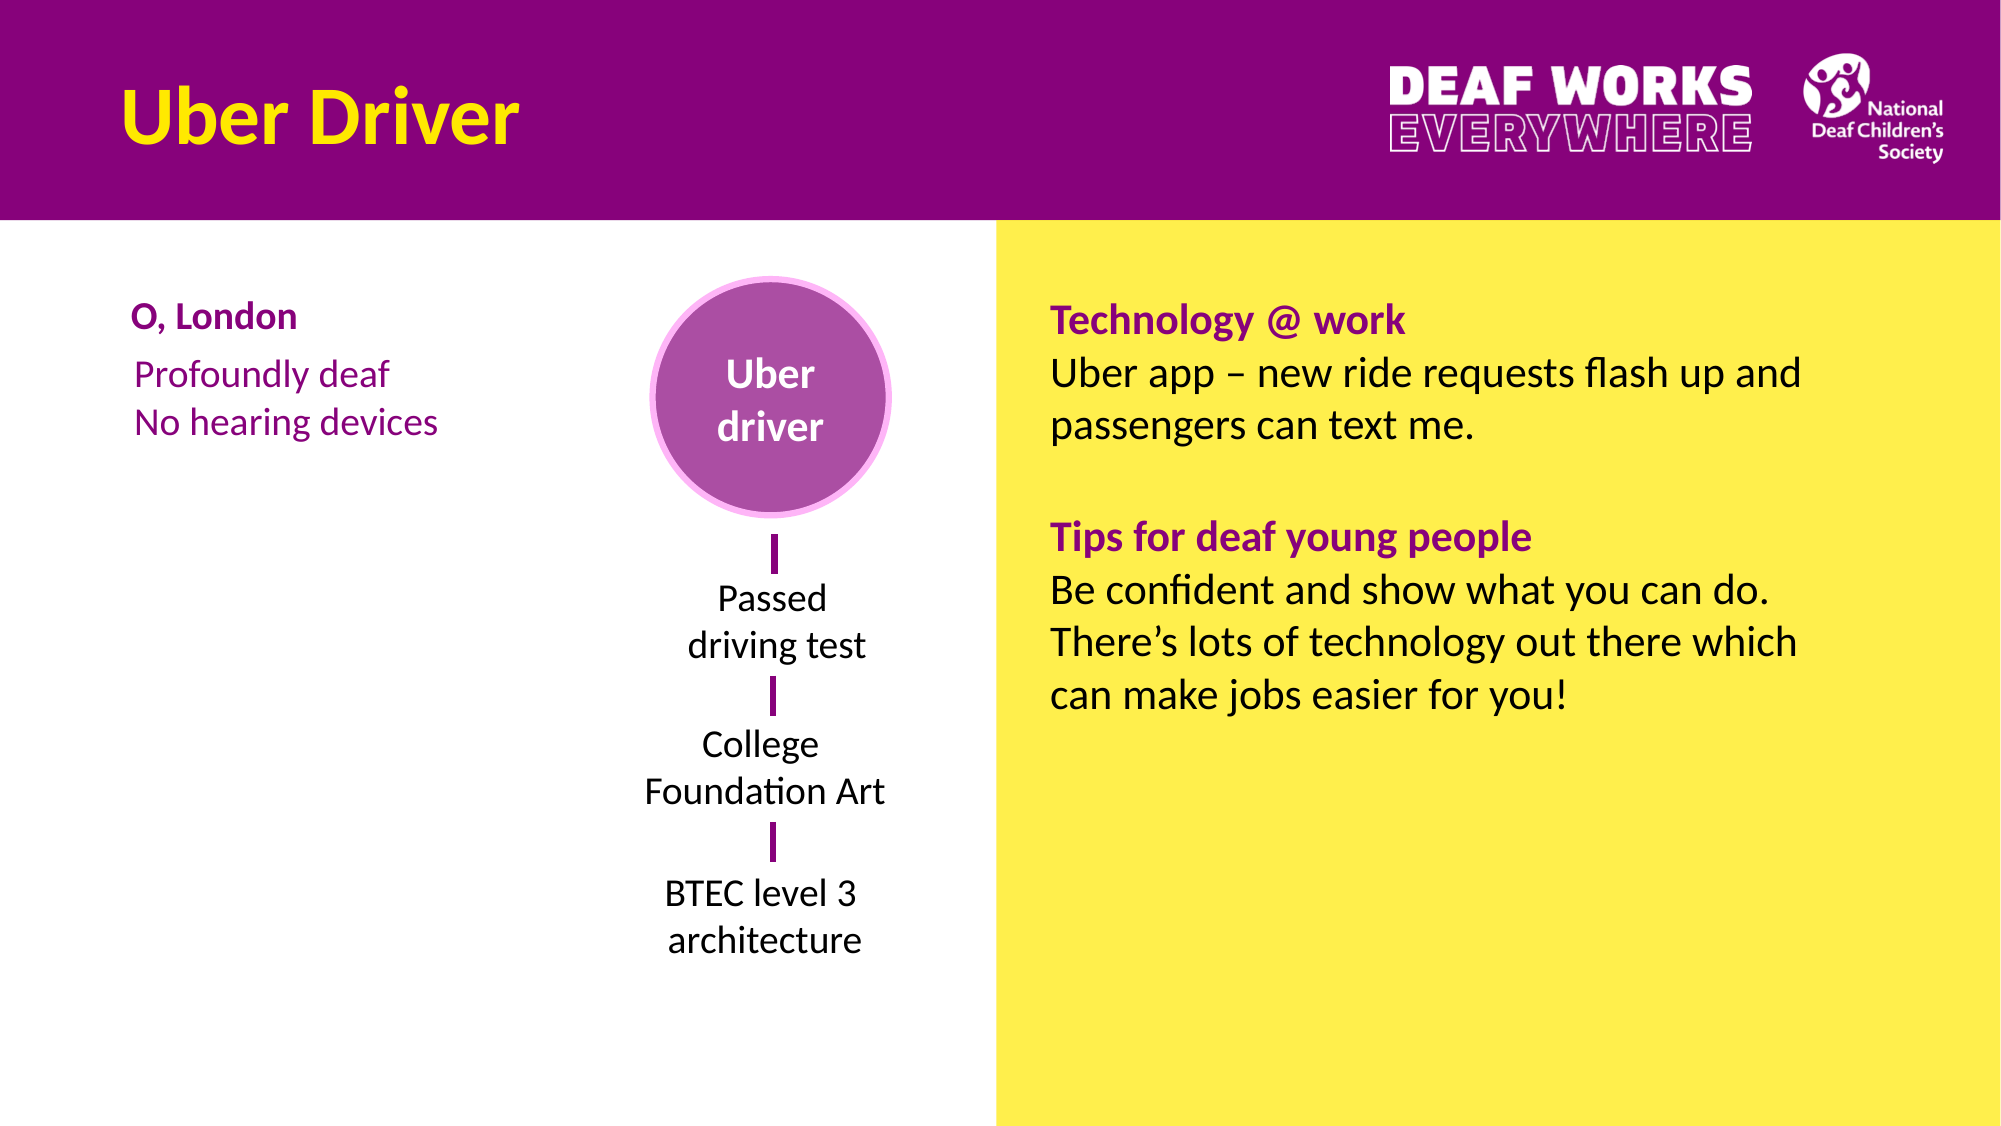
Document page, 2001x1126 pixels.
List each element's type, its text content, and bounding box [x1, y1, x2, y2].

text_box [552, 710, 979, 863]
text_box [115, 282, 751, 452]
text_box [579, 564, 976, 709]
text_box Tips for deaf young people Be confident and show what you can do. There’s lots of technology out there which can make jobs easier for you! [1035, 500, 1934, 726]
picture [1455, 65, 1752, 152]
picture [1802, 52, 1944, 164]
title Uber Driver [99, 52, 1455, 171]
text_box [652, 278, 889, 563]
text_box Technology @ work Uber app – new ride requests flash up and passengers can text me. [1035, 283, 1882, 456]
text_box [996, 220, 2001, 1126]
text_box BTEC level 3 architecture [480, 859, 1050, 969]
